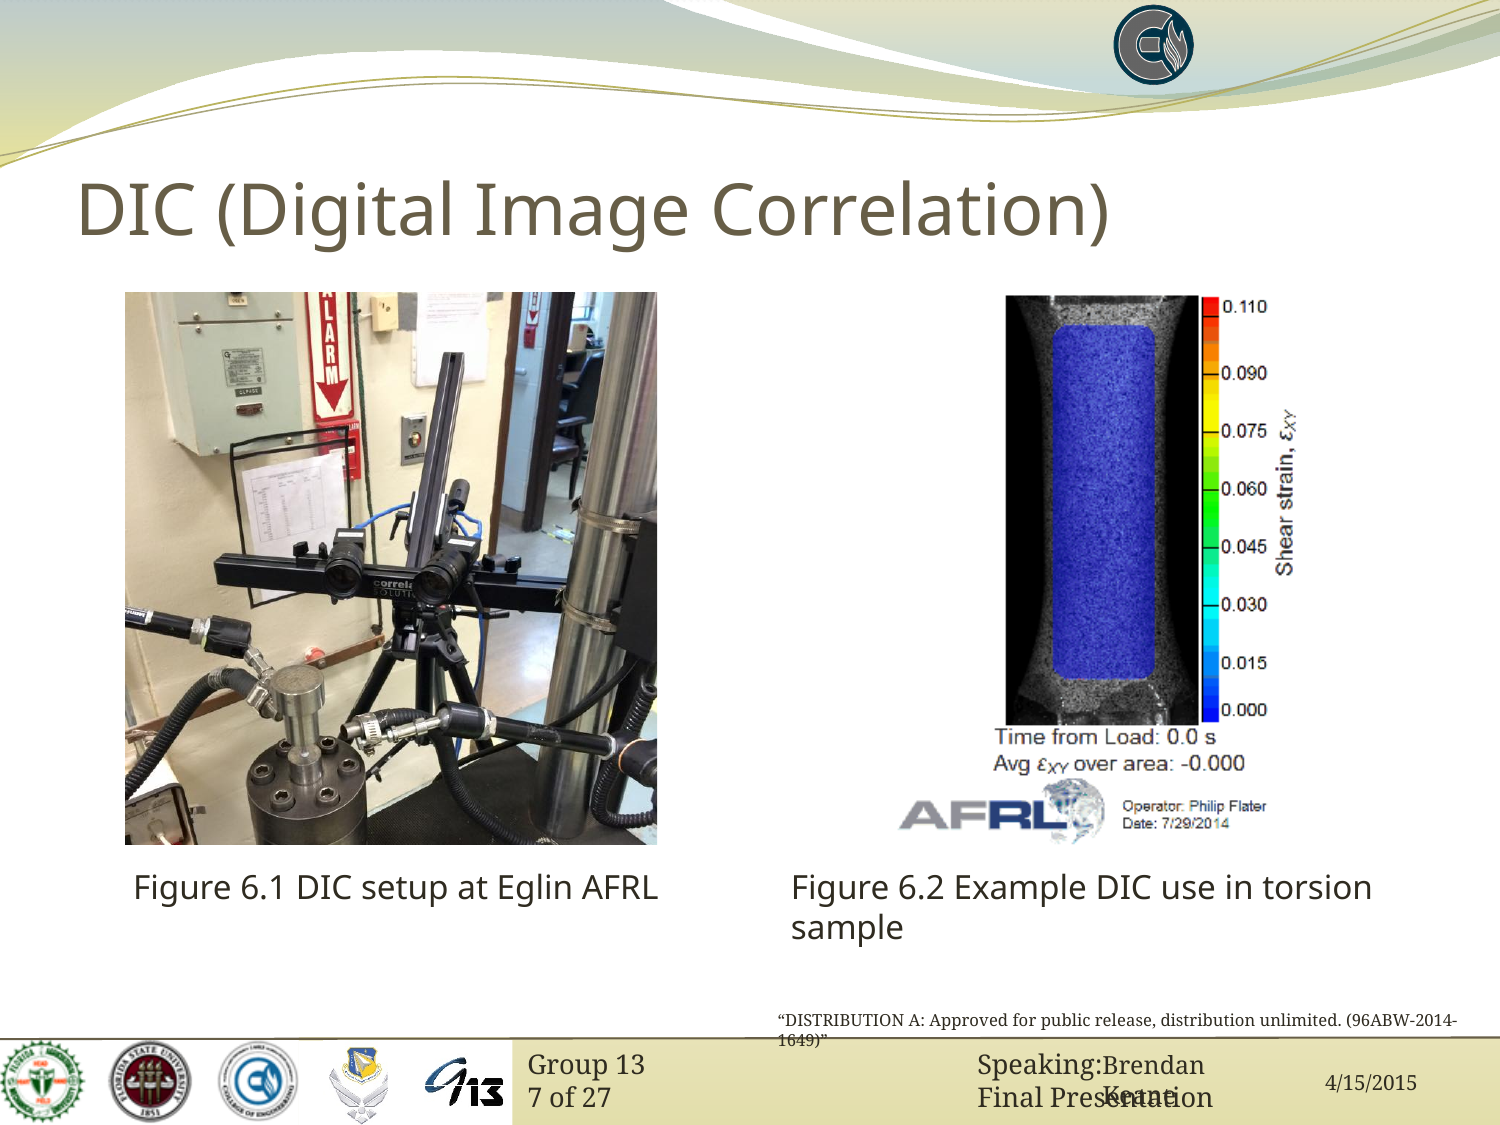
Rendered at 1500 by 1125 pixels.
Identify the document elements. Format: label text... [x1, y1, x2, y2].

picture [1118, 9, 1172, 62]
text_box Brendan Keane [1087, 1042, 1288, 1117]
title DIC (Digital Image Correlation) [75, 62, 1425, 250]
picture [1164, 22, 1187, 62]
picture [0, 1040, 298, 1125]
text_box “DISTRIBUTION A: Approved for public release, distribution unlimited. (96ABW-2014-1649)” [762, 1002, 1500, 1057]
picture [323, 1040, 513, 1125]
text_box Figure 6.2 Example DIC use in torsion sample [775, 859, 1488, 954]
picture [1140, 38, 1159, 52]
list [124, 292, 658, 845]
text_box Figure 6.1 DIC setup at Eglin AFRL [118, 859, 675, 914]
picture [1081, 0, 1225, 62]
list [887, 277, 1307, 860]
